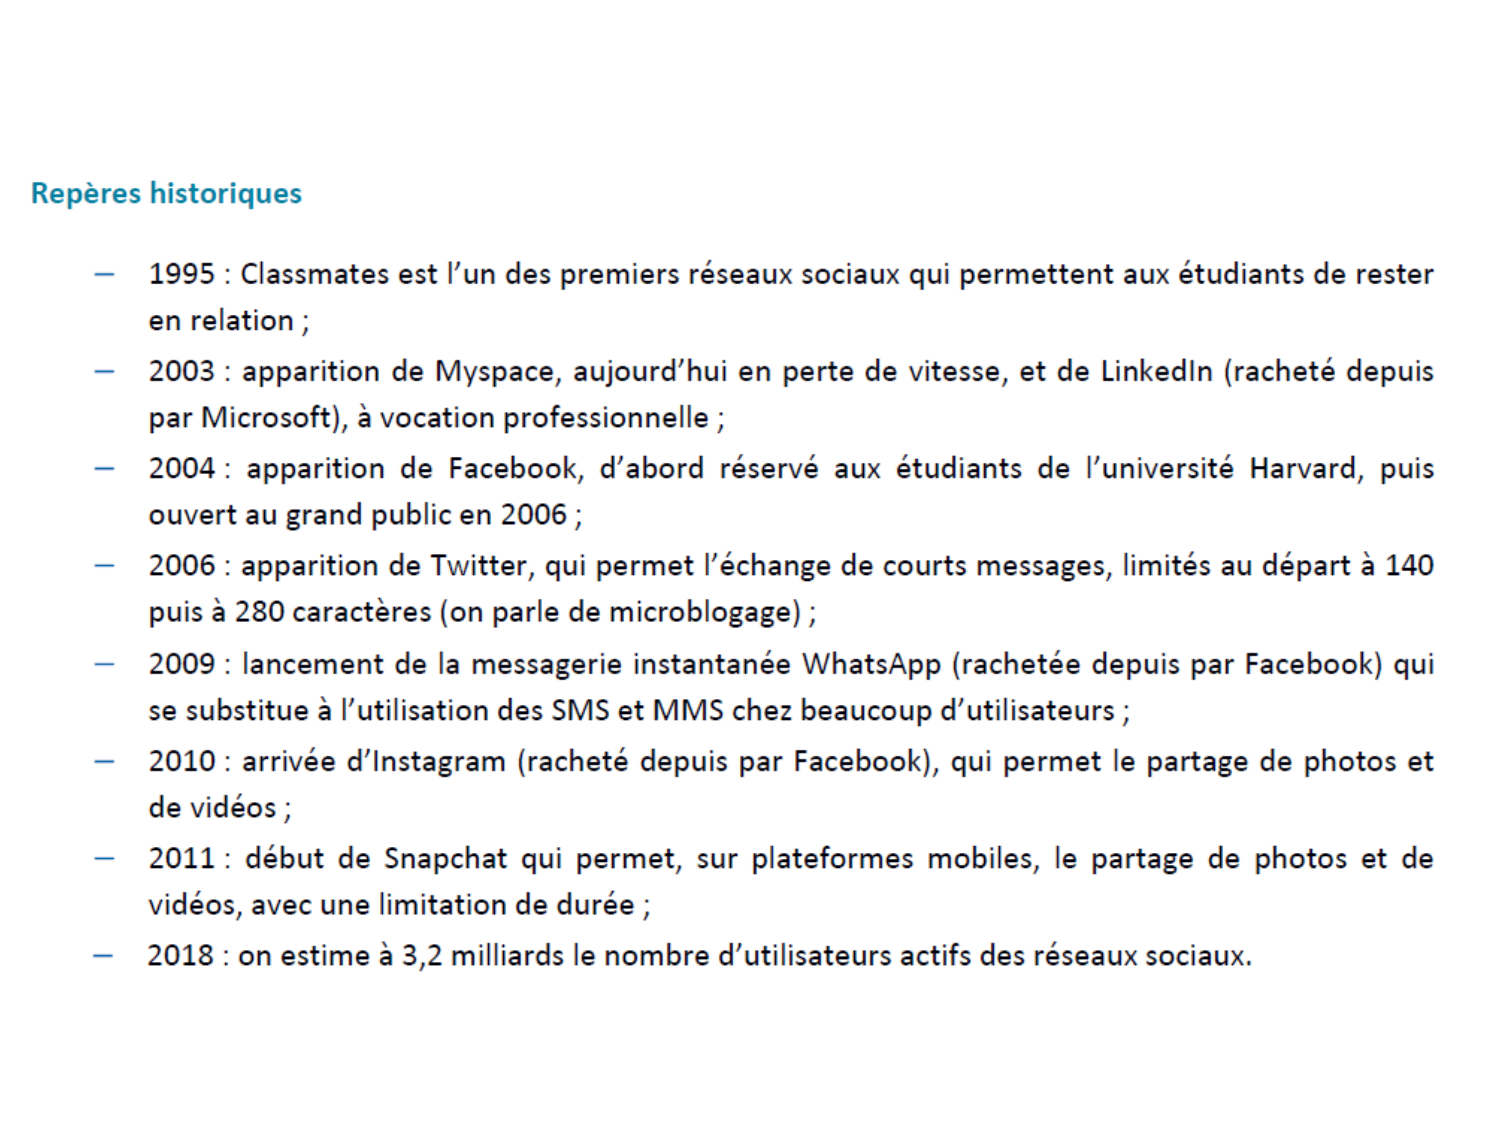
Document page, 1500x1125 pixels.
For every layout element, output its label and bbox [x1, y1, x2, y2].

picture [16, 172, 1465, 991]
